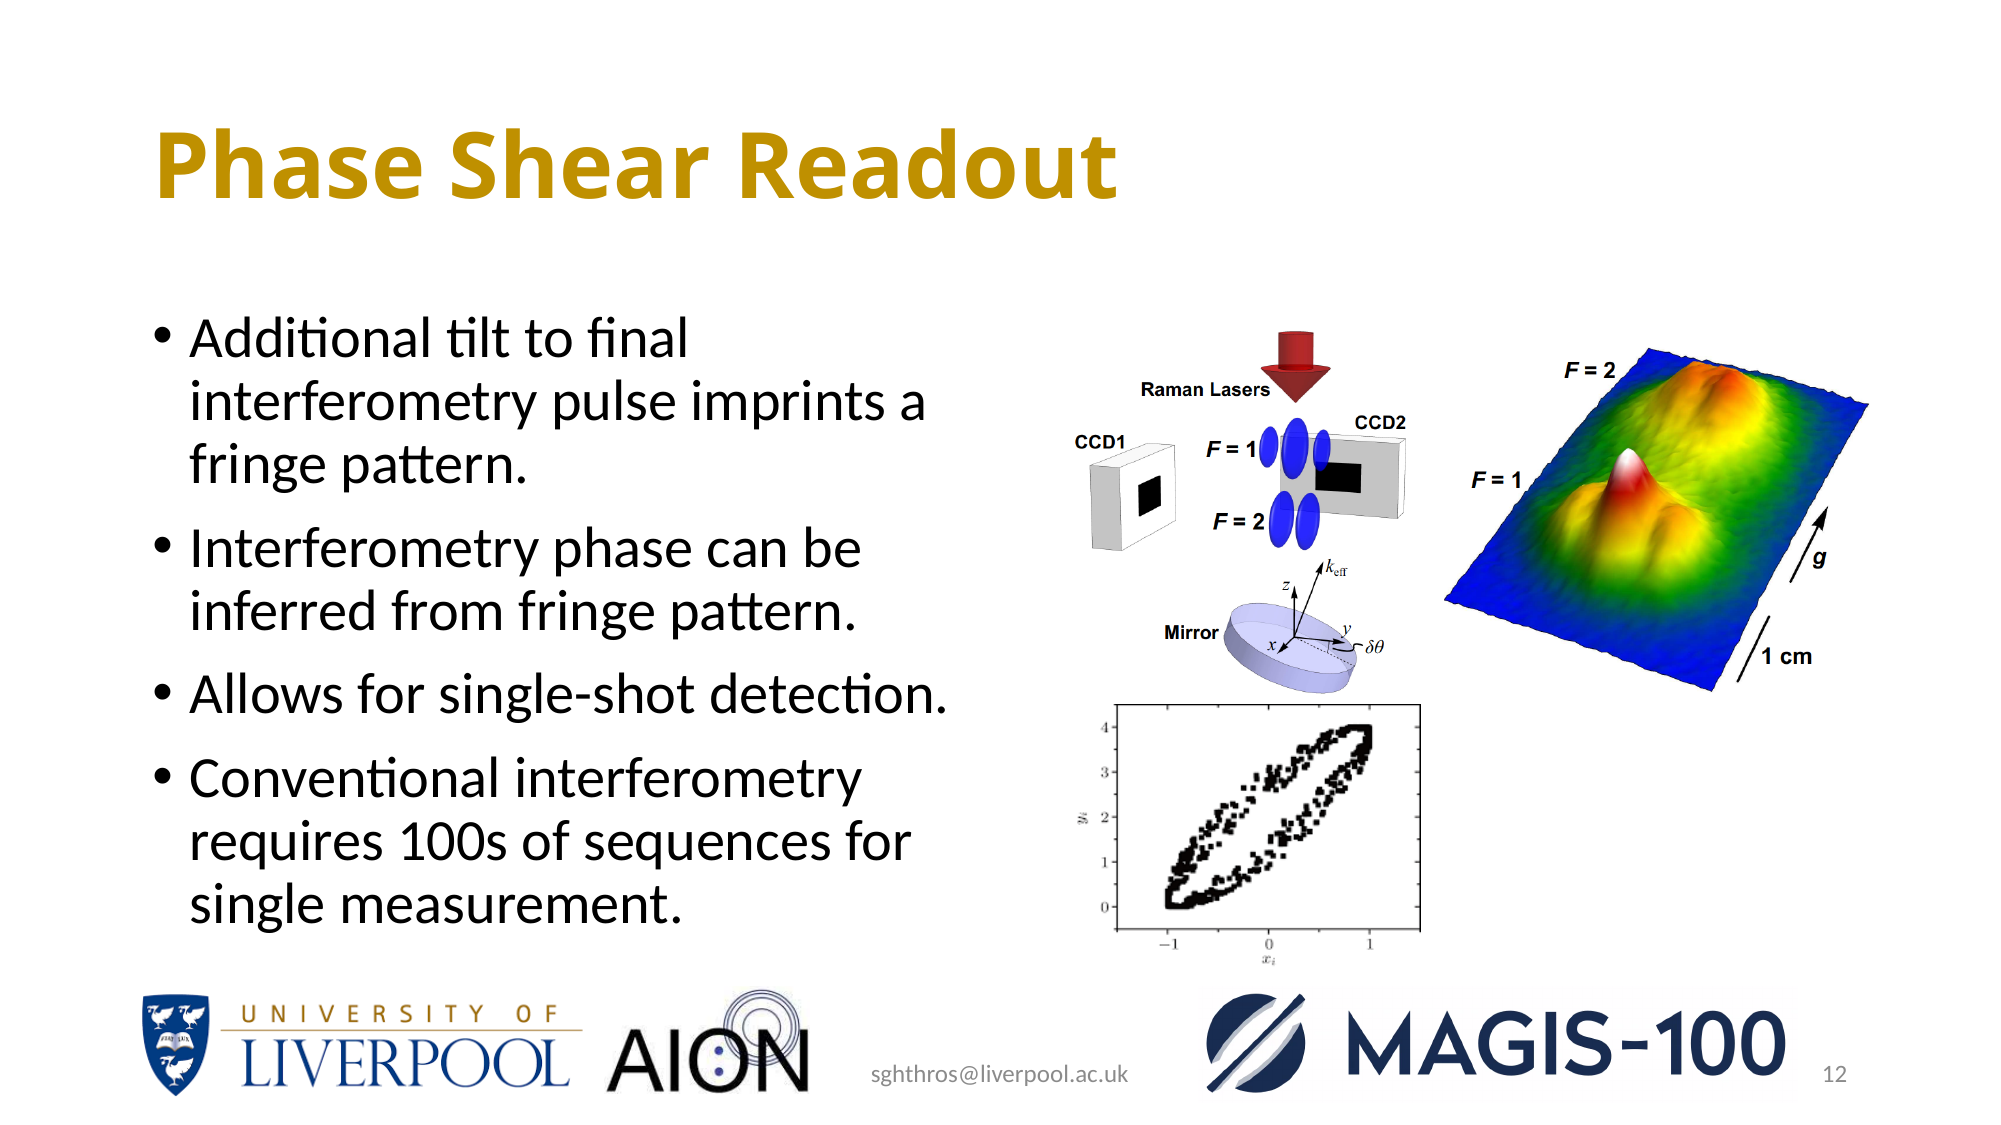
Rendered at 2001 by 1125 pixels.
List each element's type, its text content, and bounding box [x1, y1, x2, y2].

slide_number 12 [1412, 1042, 1863, 1103]
footer sghthros@liverpool.ac.uk [662, 1042, 1338, 1103]
picture [137, 1014, 587, 1103]
picture [1198, 986, 1798, 1103]
list Additional tilt to final interferometry pulse imprints a fringe pattern. Interferometry phase can be inferred from fringe pattern. Allows for single-shot detection. Conventional interferometry requires 100s of sequences for single measurement. [137, 299, 988, 1014]
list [1050, 287, 1882, 705]
picture [1071, 704, 1421, 969]
title Phase Shear Readout [137, 59, 1863, 278]
